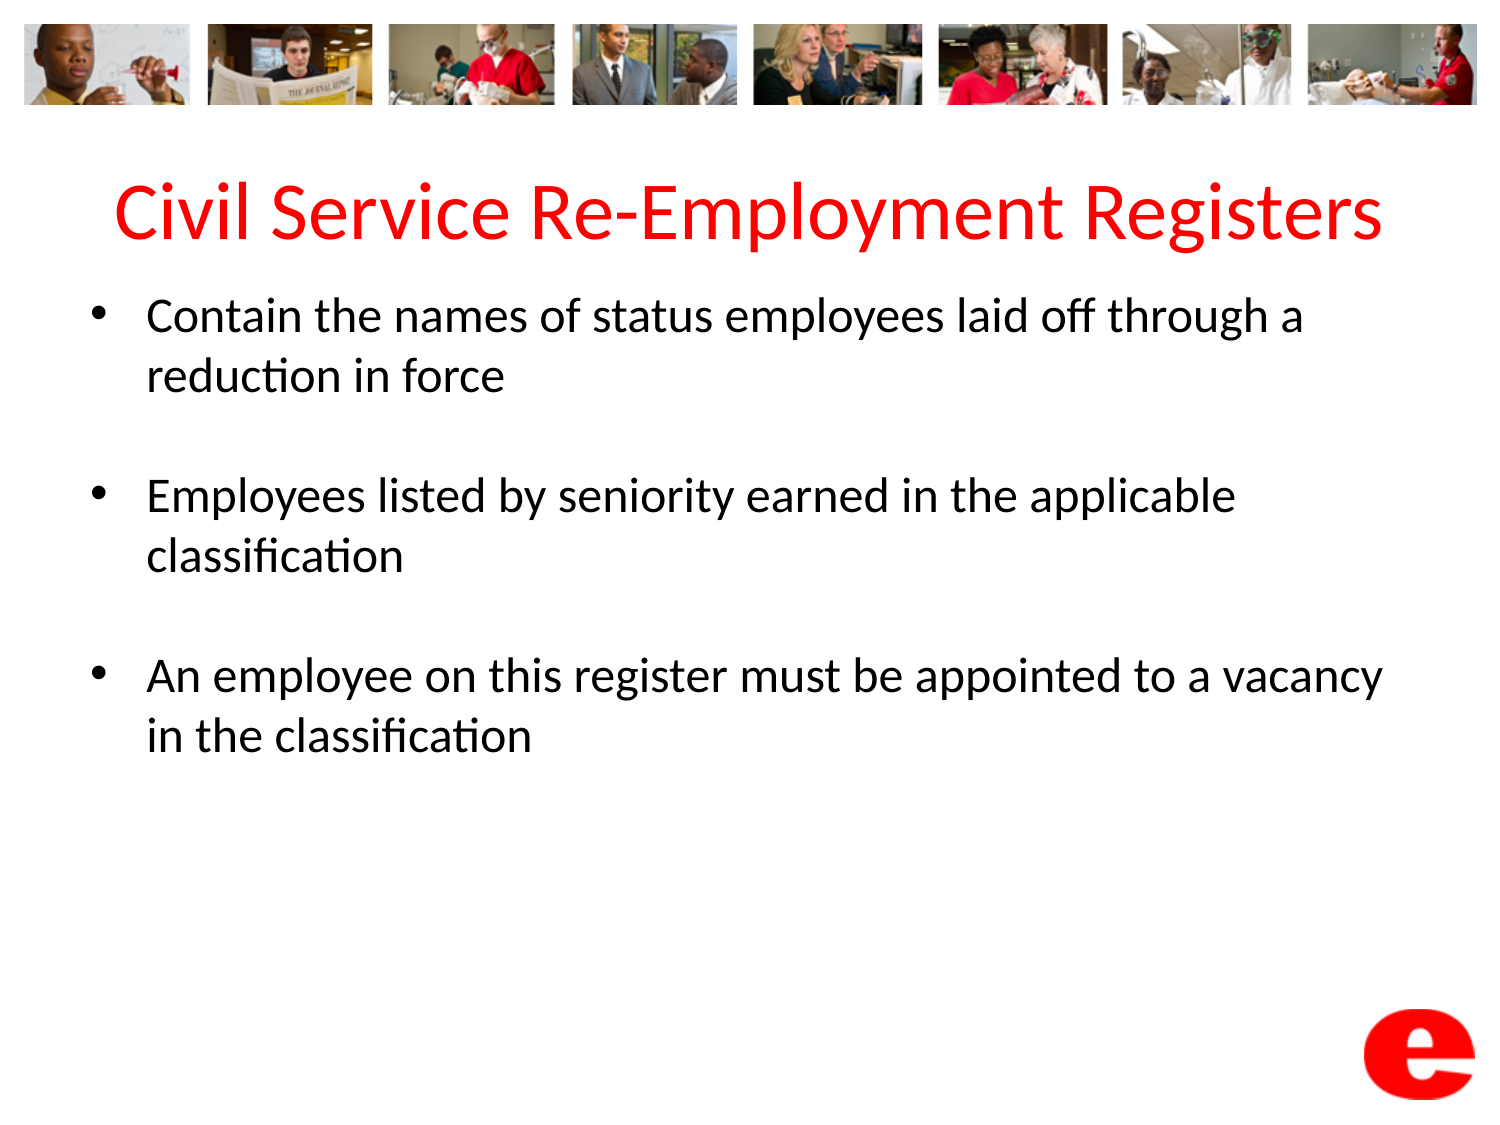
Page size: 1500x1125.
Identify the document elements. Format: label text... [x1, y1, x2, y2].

picture [1364, 1009, 1475, 1100]
picture [24, 24, 1477, 105]
title Civil Service Re-Employment Registers [75, 137, 1425, 275]
list Contain the names of status employees laid off through a reduction in force Employees listed by seniority earned in the applicable classification An employee on this register must be appointed to a vacancy in the classification [75, 275, 1425, 993]
